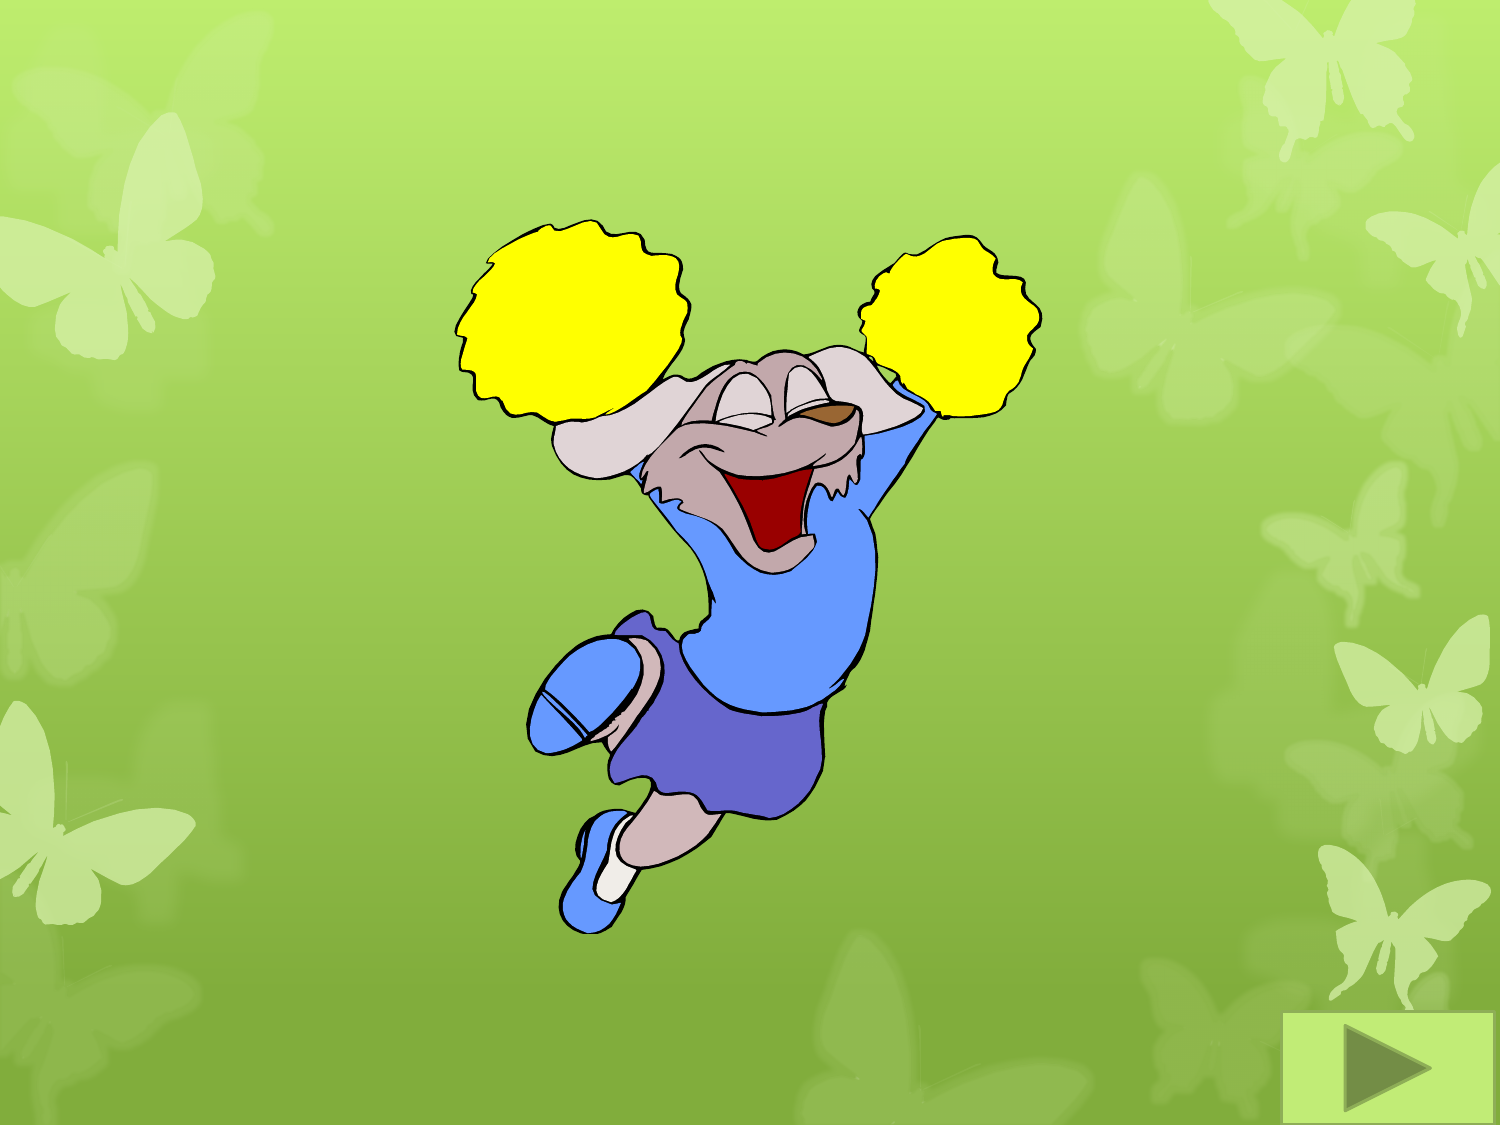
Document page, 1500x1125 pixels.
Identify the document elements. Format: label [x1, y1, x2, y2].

picture [439, 190, 1061, 935]
text_box [1280, 1010, 1496, 1125]
